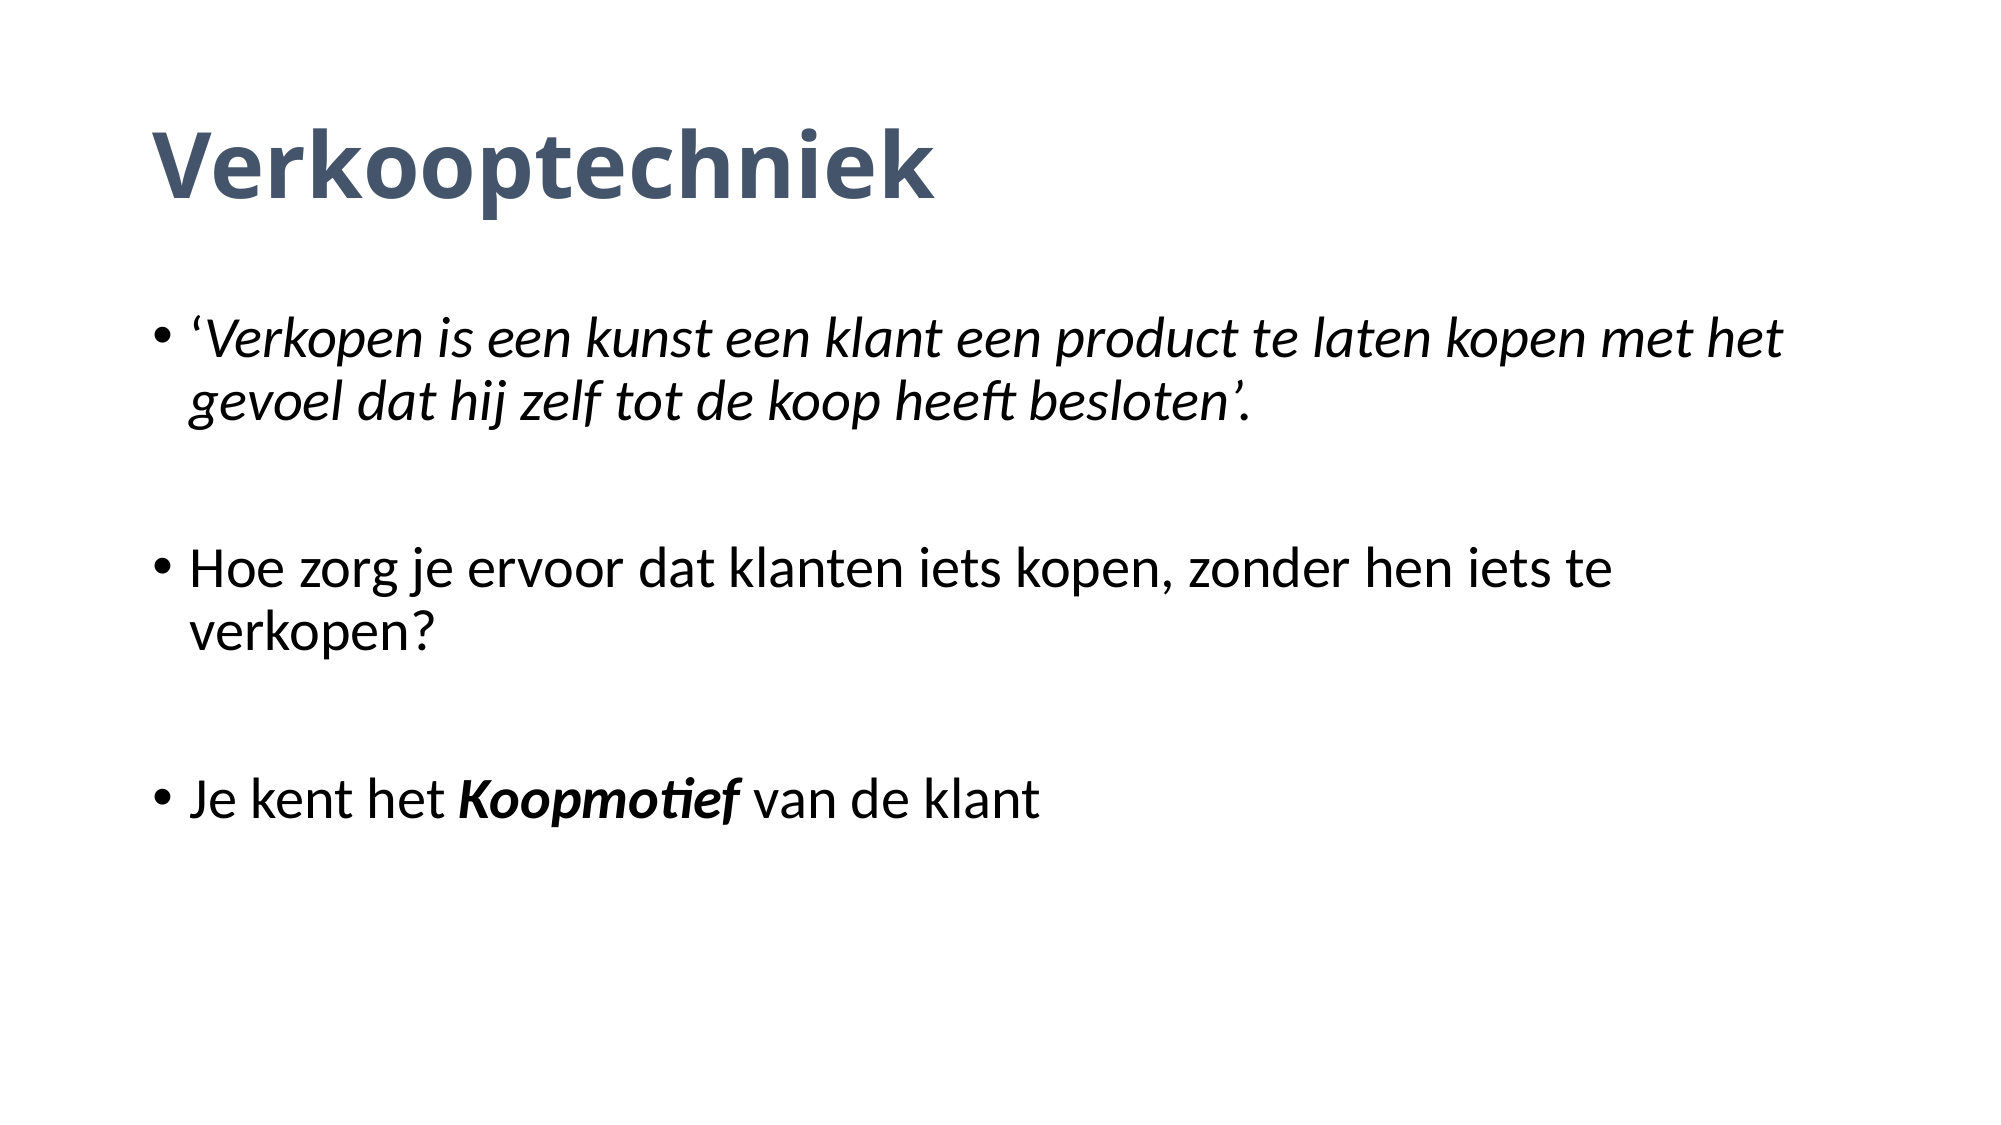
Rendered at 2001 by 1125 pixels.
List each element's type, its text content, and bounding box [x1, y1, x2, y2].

list ‘Verkopen is een kunst een klant een product te laten kopen met het gevoel dat hij zelf tot de koop heeft besloten’. Hoe zorg je ervoor dat klanten iets kopen, zonder hen iets te verkopen? Je kent het Koopmotief van de klant [137, 299, 1863, 1014]
title Verkooptechniek [137, 59, 1863, 278]
